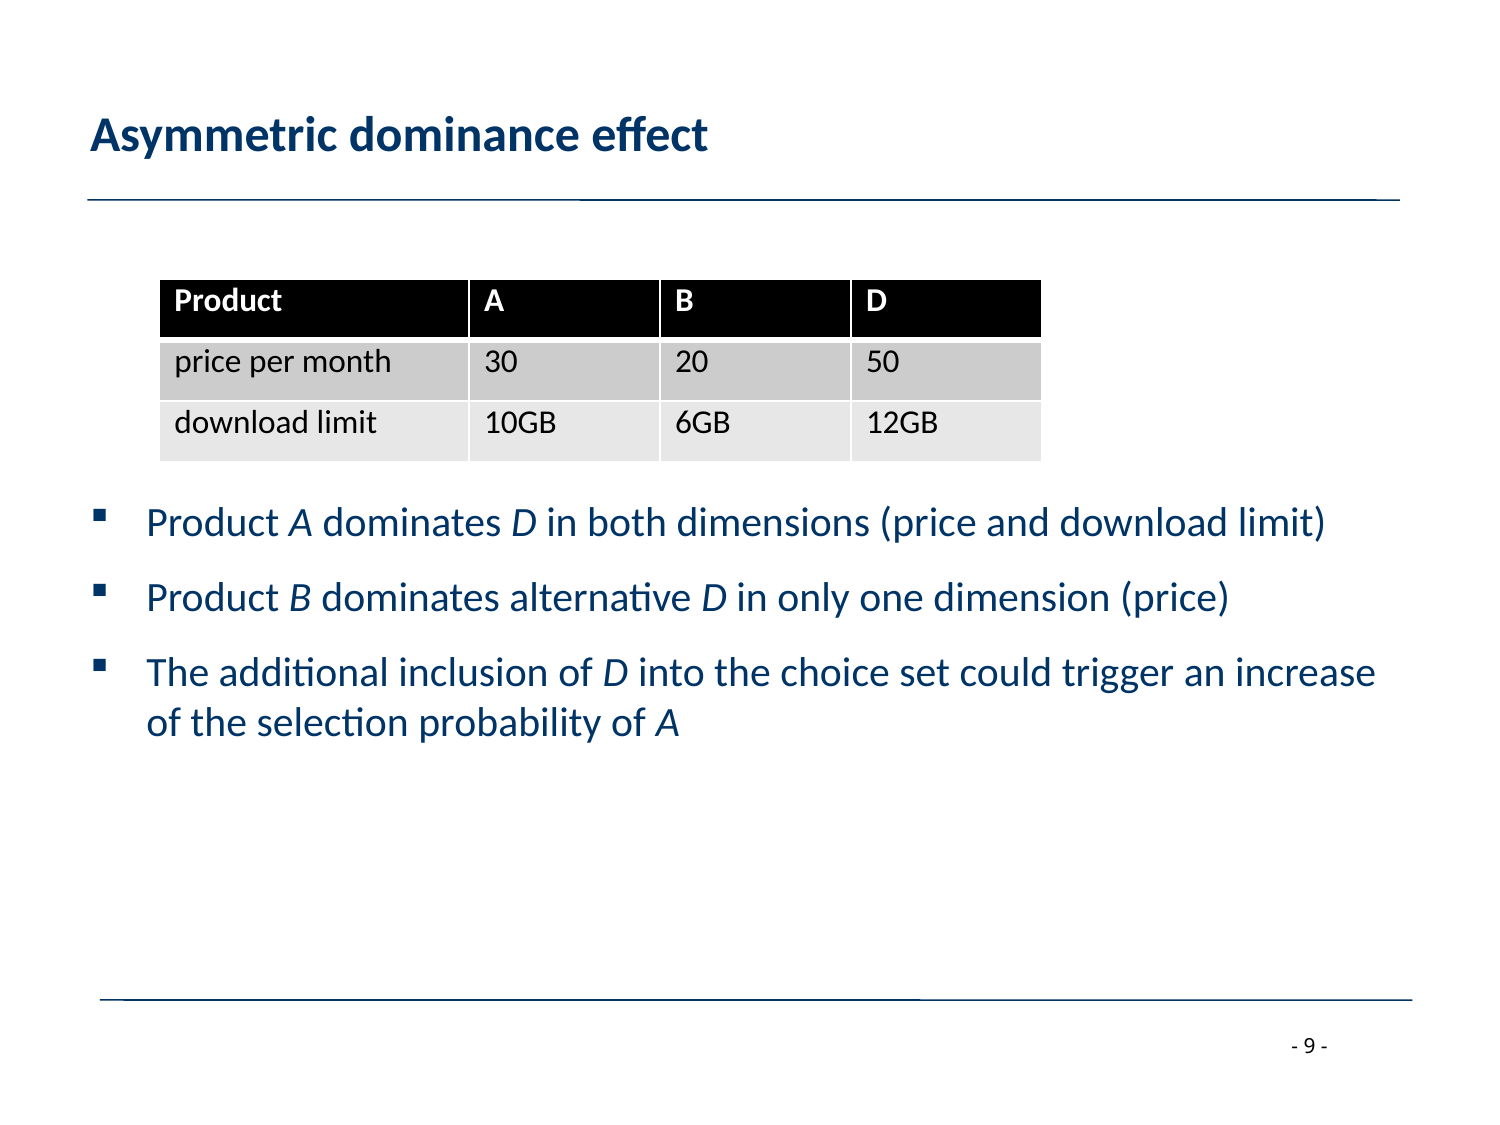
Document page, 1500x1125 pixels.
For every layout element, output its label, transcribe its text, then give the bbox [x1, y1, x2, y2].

table_cell 50 [852, 343, 1041, 400]
table_cell 10GB [470, 402, 659, 461]
table_header B [661, 280, 850, 337]
table_header Product [160, 280, 468, 337]
title Asymmetric dominance effect [74, 37, 1426, 226]
table_cell price per month [160, 343, 468, 400]
table_cell download limit [160, 402, 468, 461]
table_header D [852, 280, 1041, 337]
table_cell 30 [470, 343, 659, 400]
table_cell 12GB [852, 402, 1041, 461]
list Product A dominates D in both dimensions (price and download limit) Product B dominates alternative D in only one dimension (price) The additional inclusion of D into the choice set could trigger an increase of the selection probability of A [74, 262, 1426, 1006]
table_cell 20 [661, 343, 850, 400]
table_cell 6GB [661, 402, 850, 461]
table_header A [470, 280, 659, 337]
